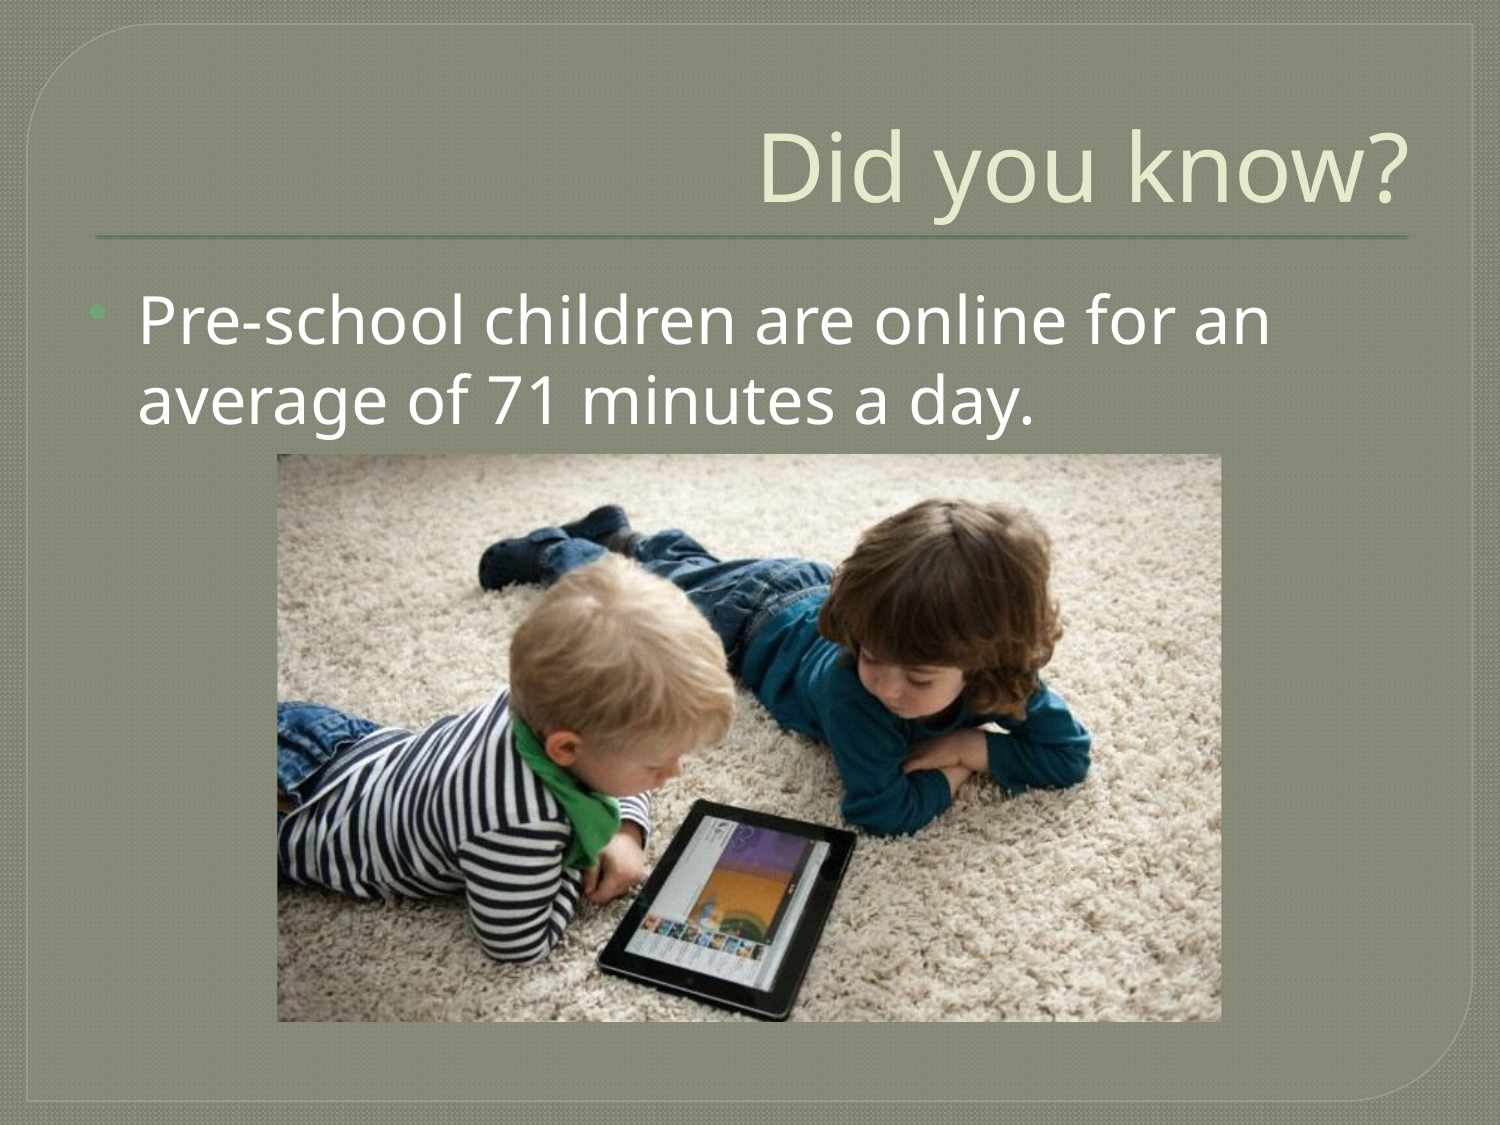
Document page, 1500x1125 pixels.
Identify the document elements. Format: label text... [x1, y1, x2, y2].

list Pre-school children are online for an average of 71 minutes a day. [75, 270, 1425, 1013]
title Did you know? [75, 41, 1425, 230]
picture [277, 454, 1222, 1022]
